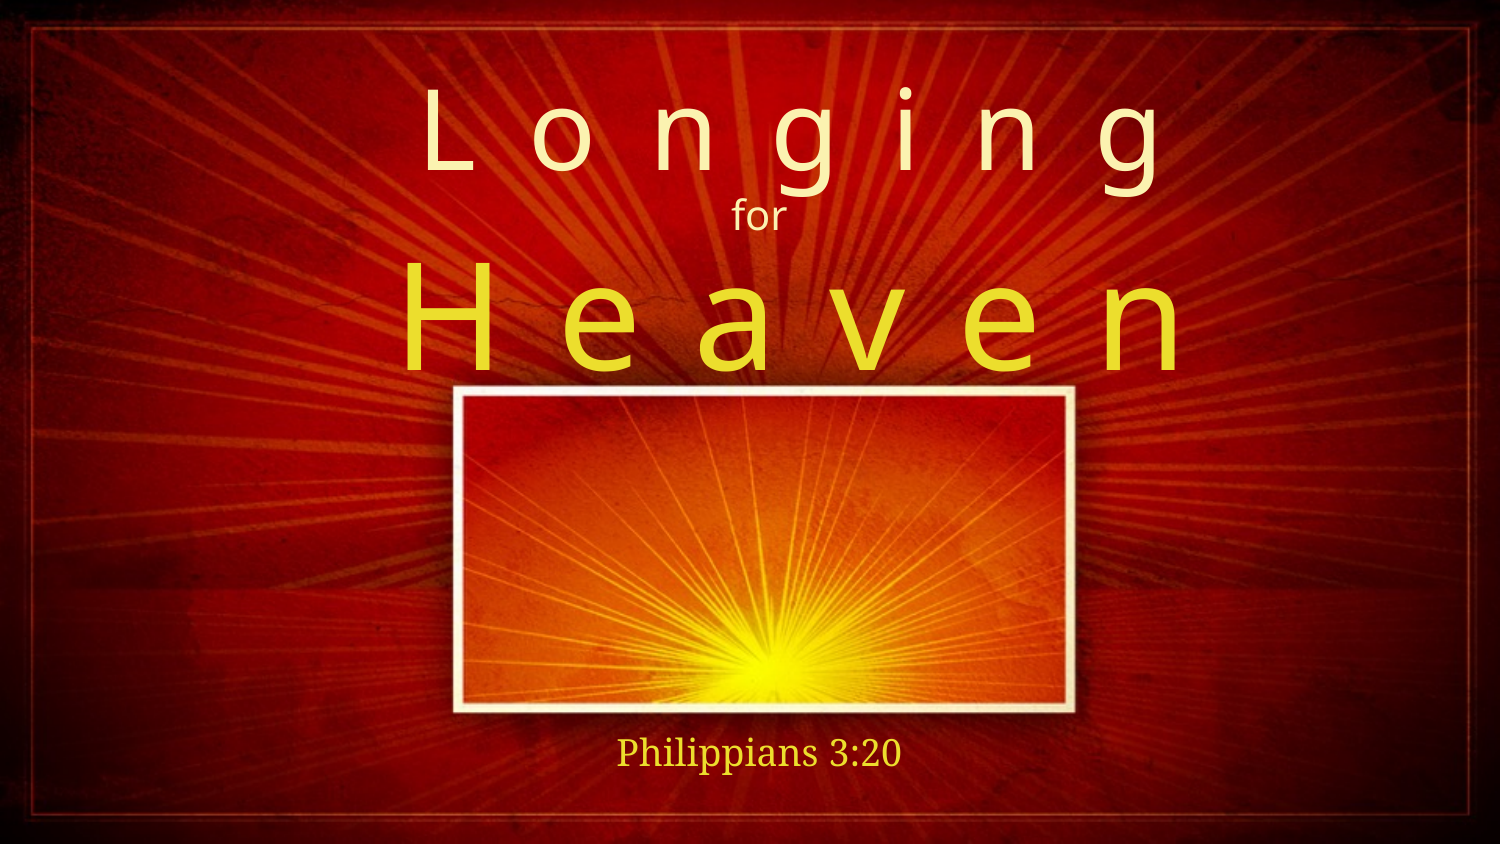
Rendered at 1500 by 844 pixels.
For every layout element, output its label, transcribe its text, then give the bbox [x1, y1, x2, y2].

list Philippians 3:20 [502, 730, 1017, 774]
title Longing [258, 54, 1324, 197]
picture [0, 0, 1500, 844]
text_box Heaven [258, 239, 1324, 382]
text_box for [226, 143, 1293, 285]
